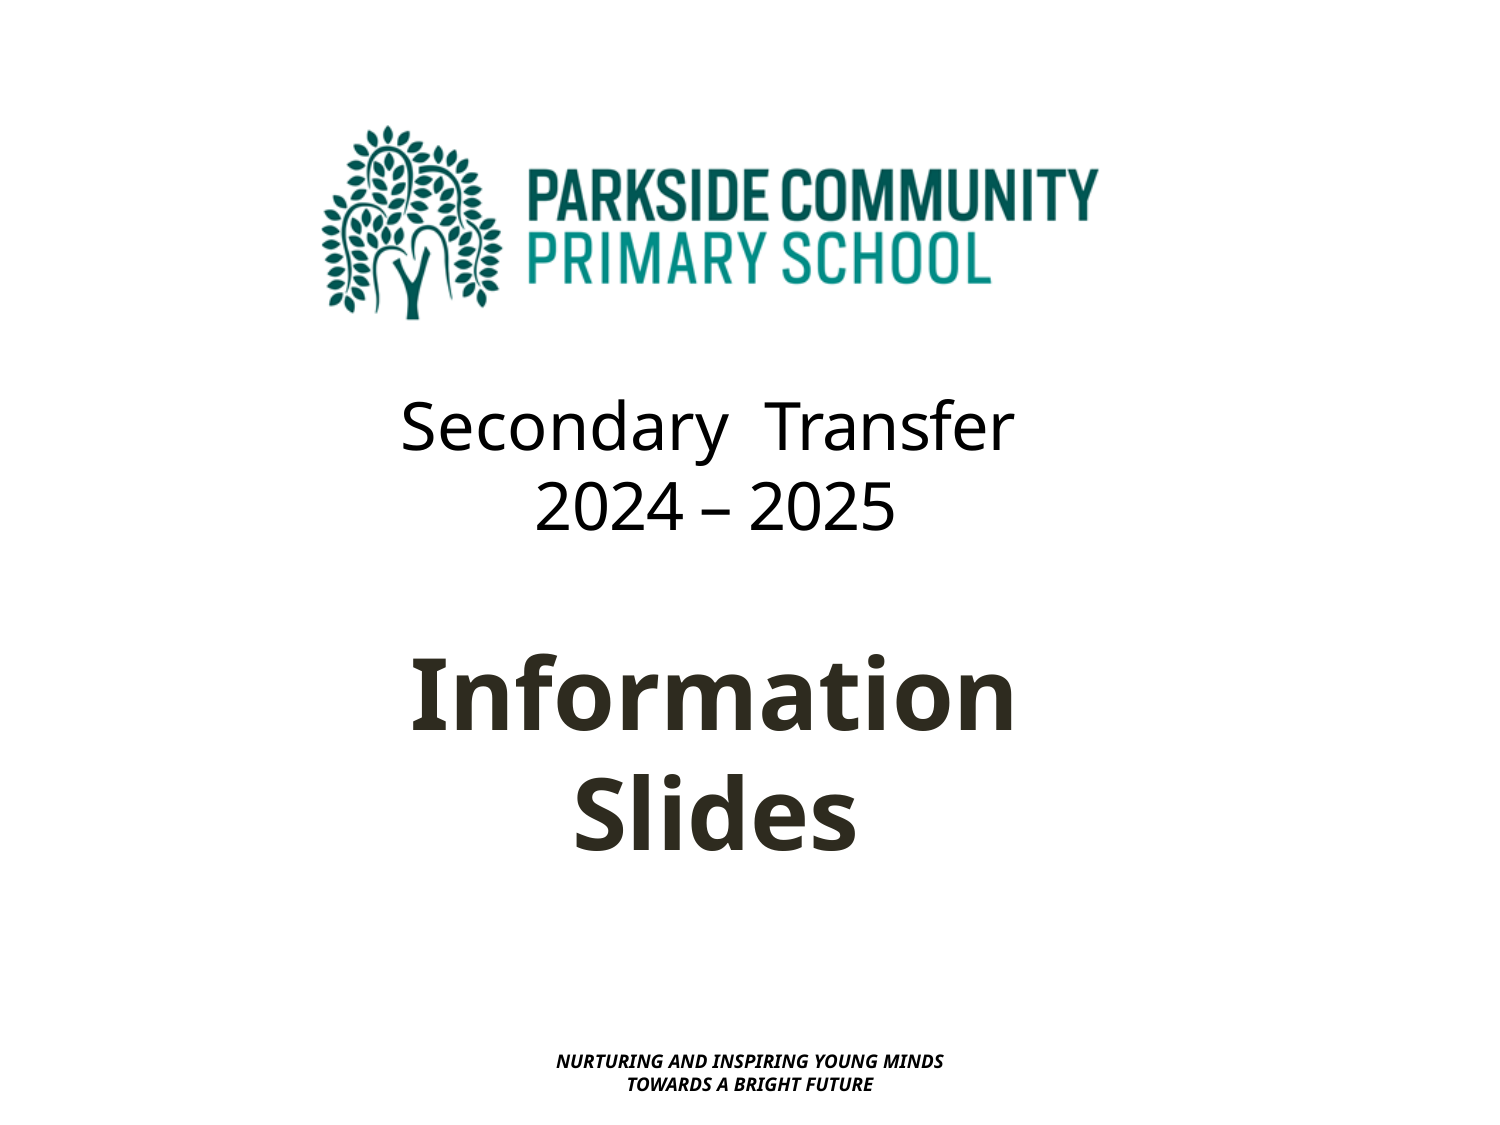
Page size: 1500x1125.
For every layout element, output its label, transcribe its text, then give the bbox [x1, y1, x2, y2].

title Secondary Transfer 2024 – 2025 [365, 367, 1065, 558]
text_box Information Slides [327, 628, 1103, 871]
footer NURTURING AND INSPIRING YOUNG MINDS TOWARDS A BRIGHT FUTURE [496, 1042, 1004, 1103]
picture [321, 124, 1100, 321]
